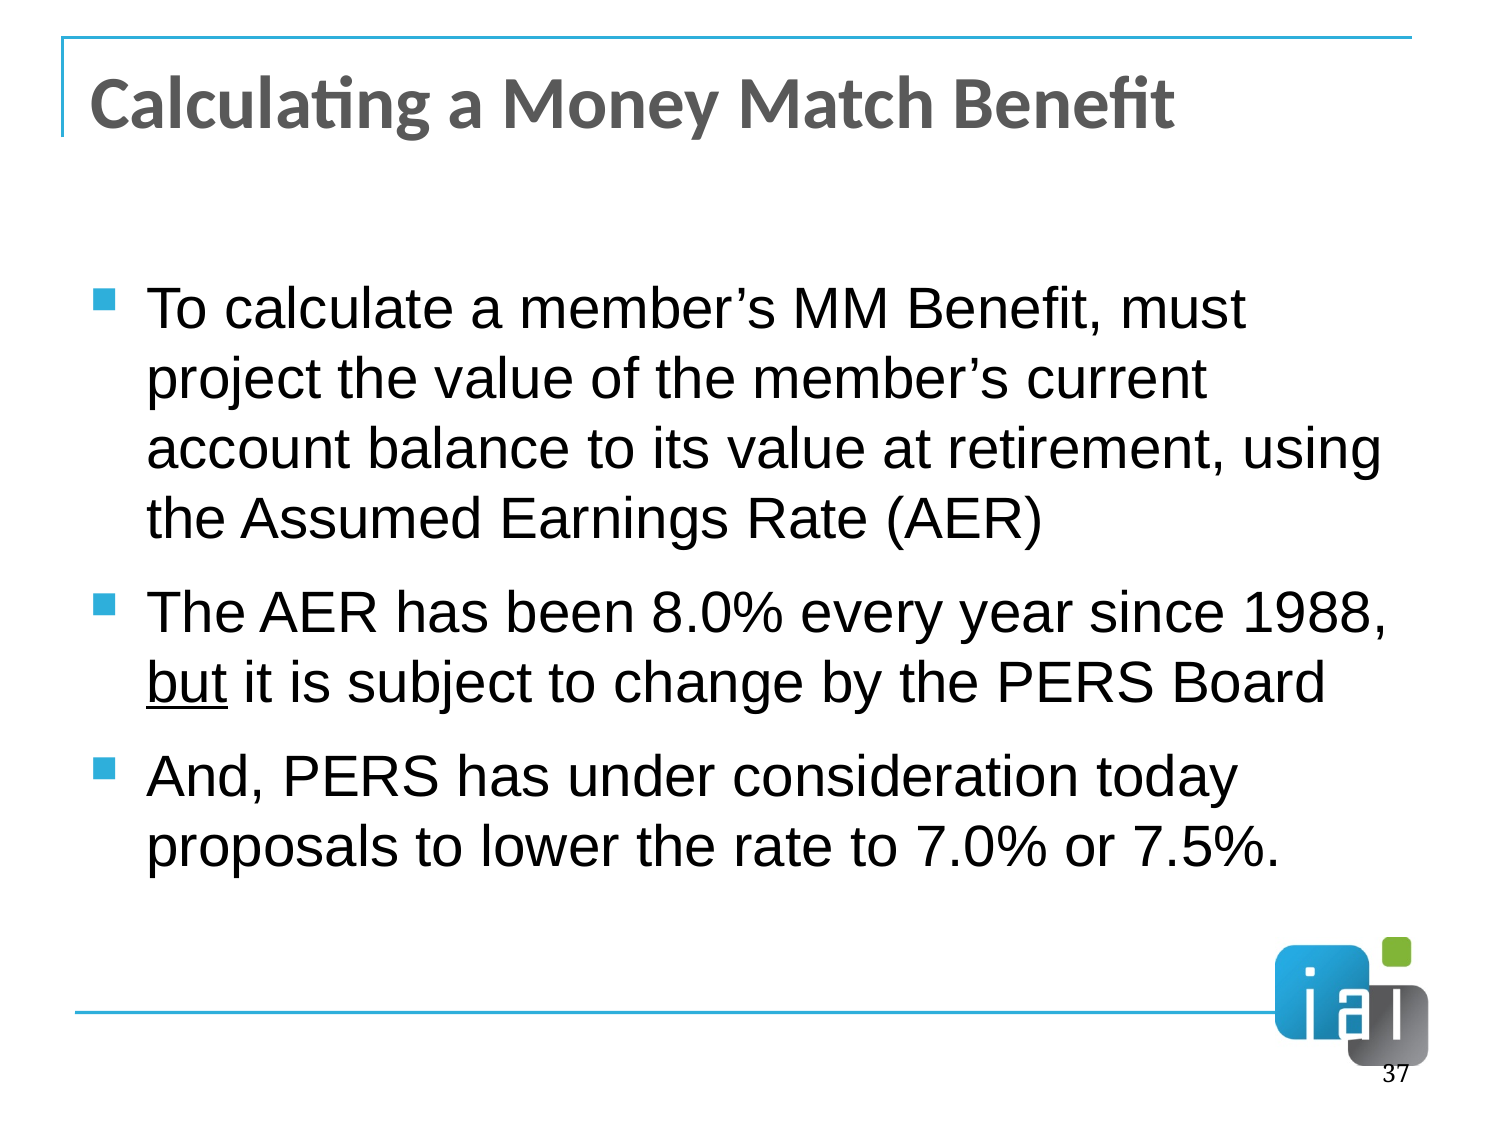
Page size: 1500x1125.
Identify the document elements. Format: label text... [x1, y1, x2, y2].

picture [1274, 937, 1430, 1066]
title Calculating a Money Match Benefit [74, 45, 1426, 233]
slide_number 37 [1074, 1023, 1426, 1100]
list To calculate a member’s MM Benefit, must project the value of the member’s current account balance to its value at retirement, using the Assumed Earnings Rate (AER) The AER has been 8.0% every year since 1988, but it is subject to change by the PERS Board And, PERS has under consideration today proposals to lower the rate to 7.0% or 7.5%. [74, 262, 1426, 1006]
